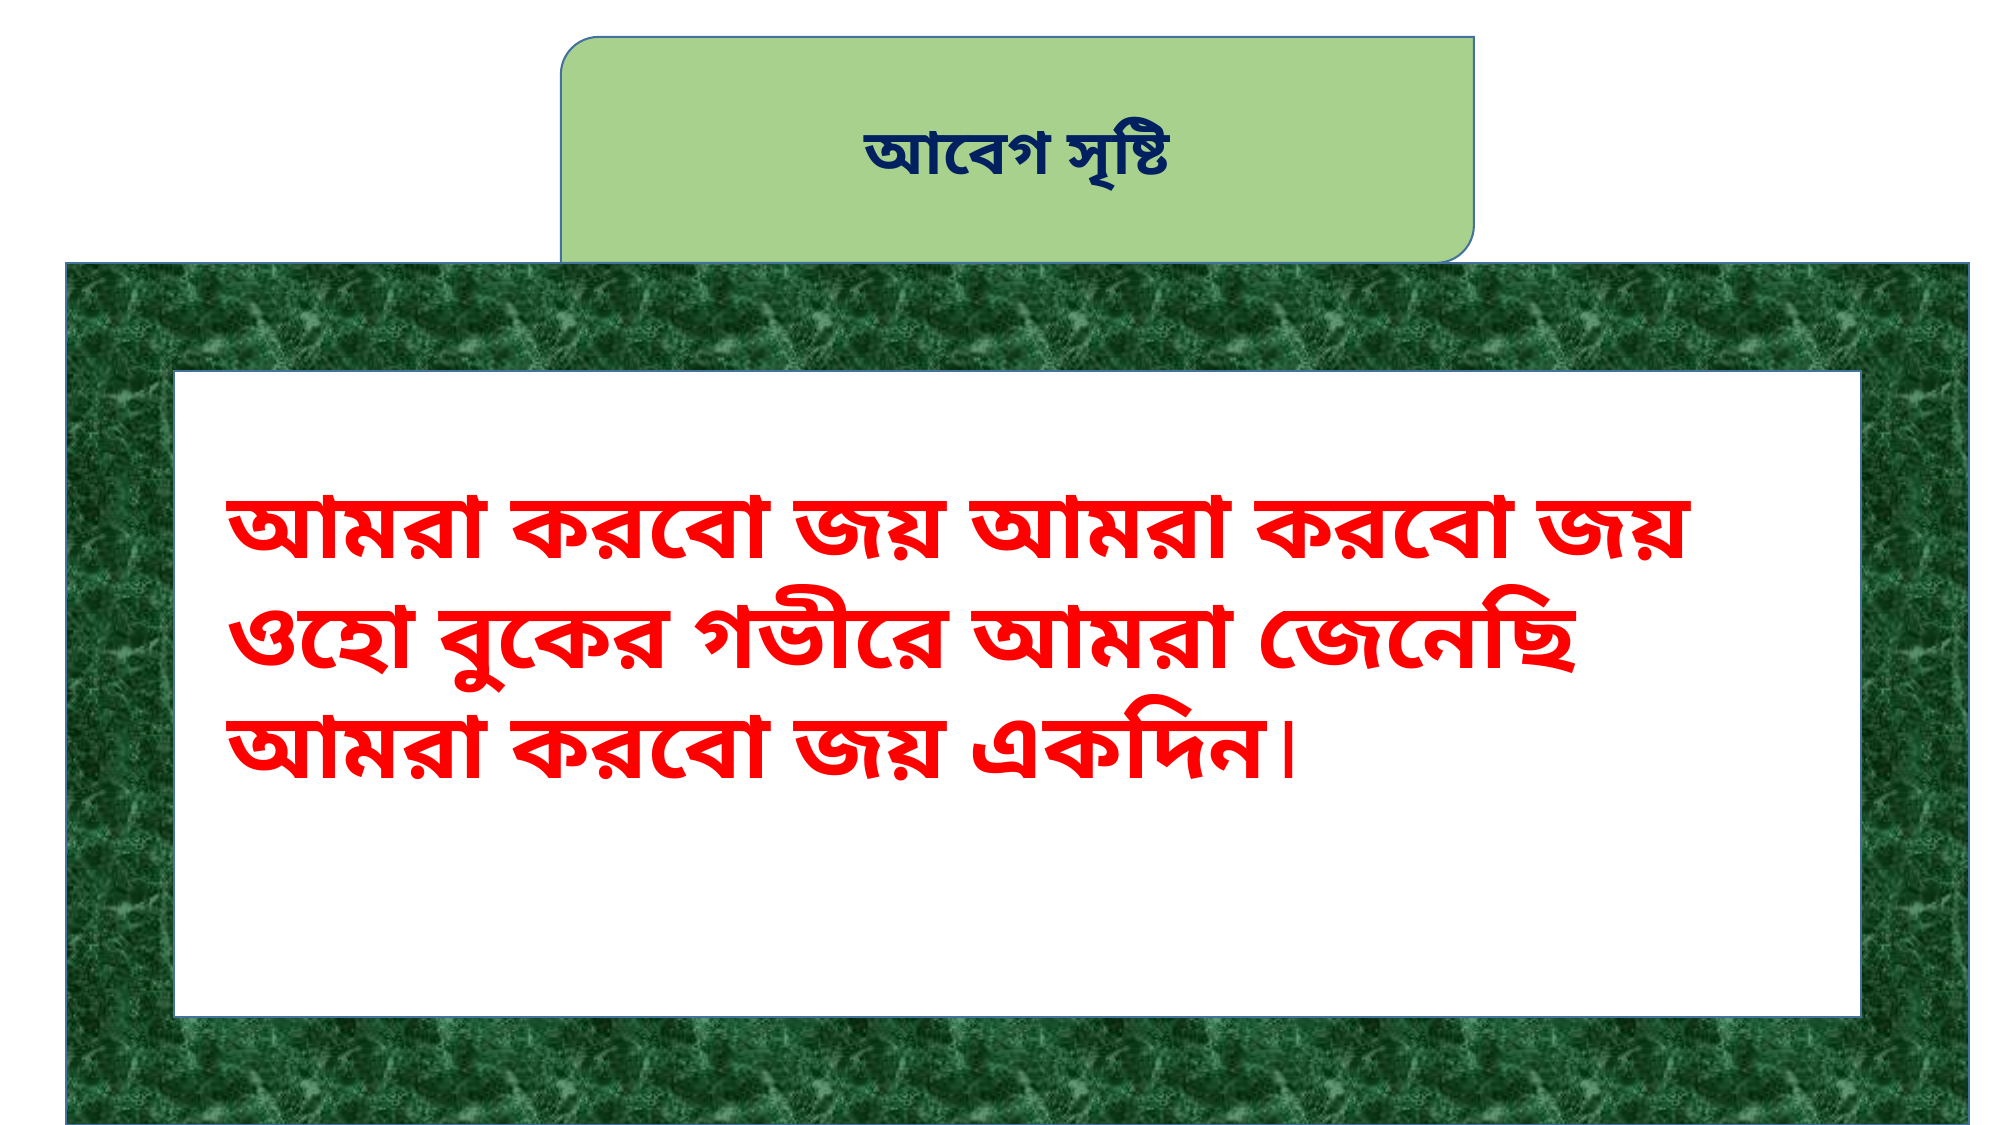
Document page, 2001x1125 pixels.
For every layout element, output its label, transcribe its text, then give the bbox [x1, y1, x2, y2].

text_box [65, 262, 1970, 1125]
text_box আমরা করবো জয় আমরা করবো জয় ওহো বুকের গভীরে আমরা জেনেছি আমরা করবো জয় একদিন। [212, 459, 1908, 805]
text_box আবেগ সৃষ্টি [559, 35, 1475, 262]
